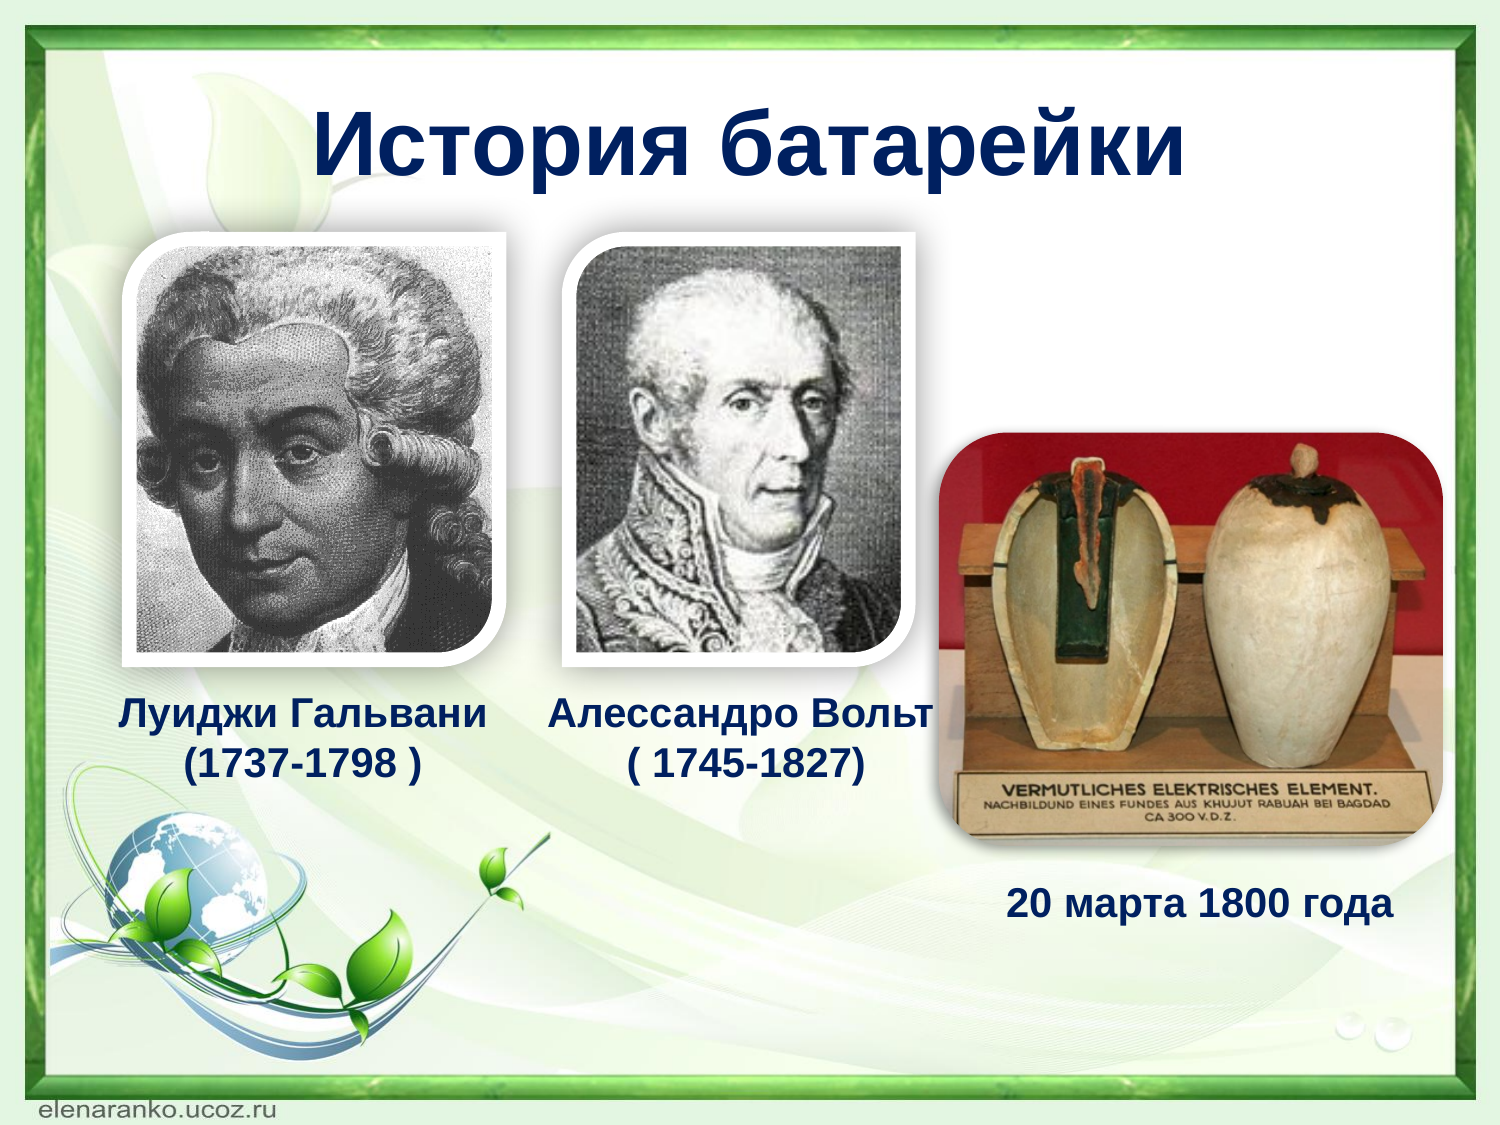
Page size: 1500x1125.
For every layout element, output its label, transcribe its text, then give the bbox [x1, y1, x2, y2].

picture [0, 0, 1500, 1125]
title История батарейки [75, 45, 1425, 233]
text_box 20 марта 1800 года [991, 868, 1409, 934]
text_box Алессандро Вольт ( 1745-1827) [532, 678, 927, 794]
text_box Луиджи Гальвани (1737-1798 ) [103, 678, 515, 794]
